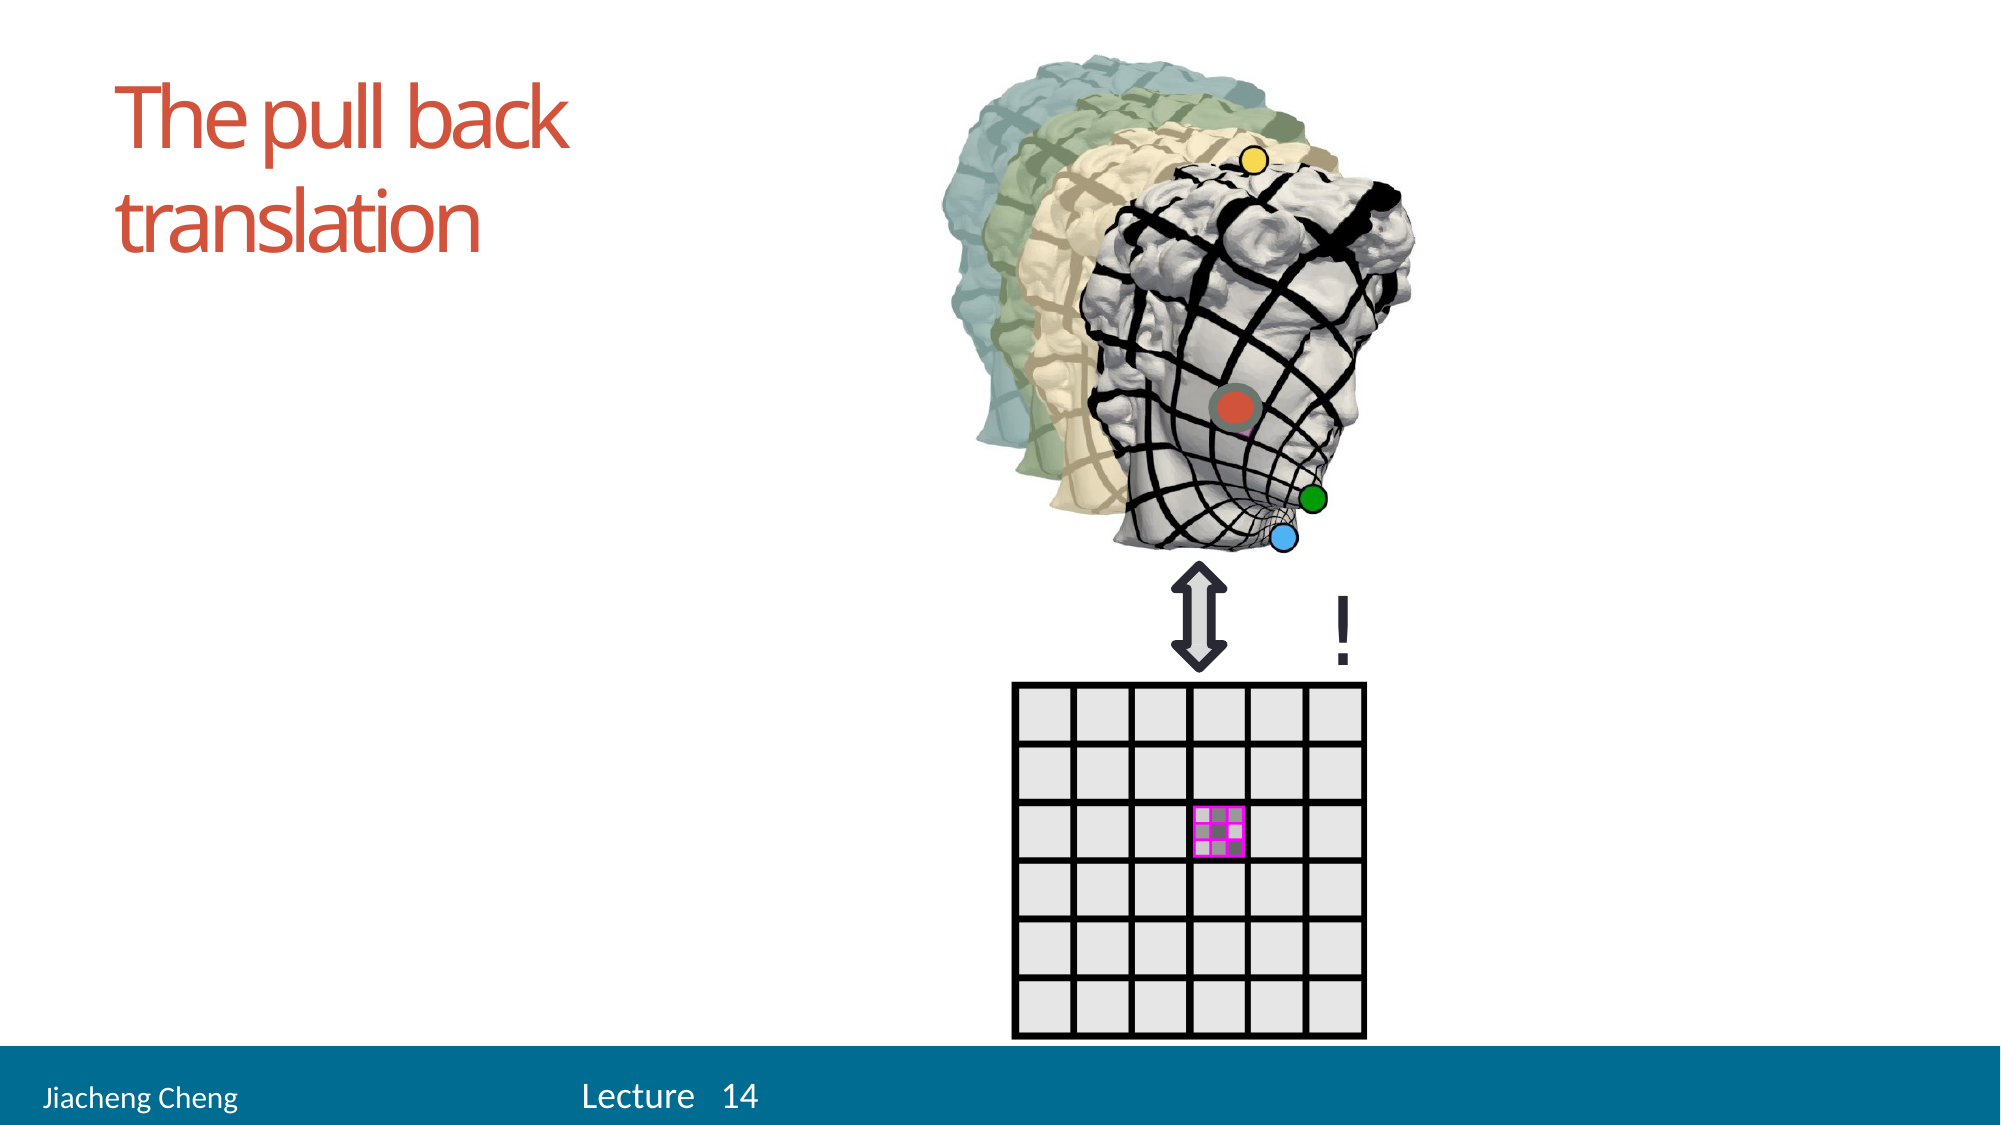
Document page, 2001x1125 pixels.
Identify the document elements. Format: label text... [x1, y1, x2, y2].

text_box [940, 49, 1423, 559]
text_box [1011, 681, 1368, 1040]
text_box [1212, 387, 1259, 429]
text_box The pull back translation [112, 60, 940, 270]
text_box ! [1322, 567, 1391, 685]
text_box [1175, 564, 1224, 669]
